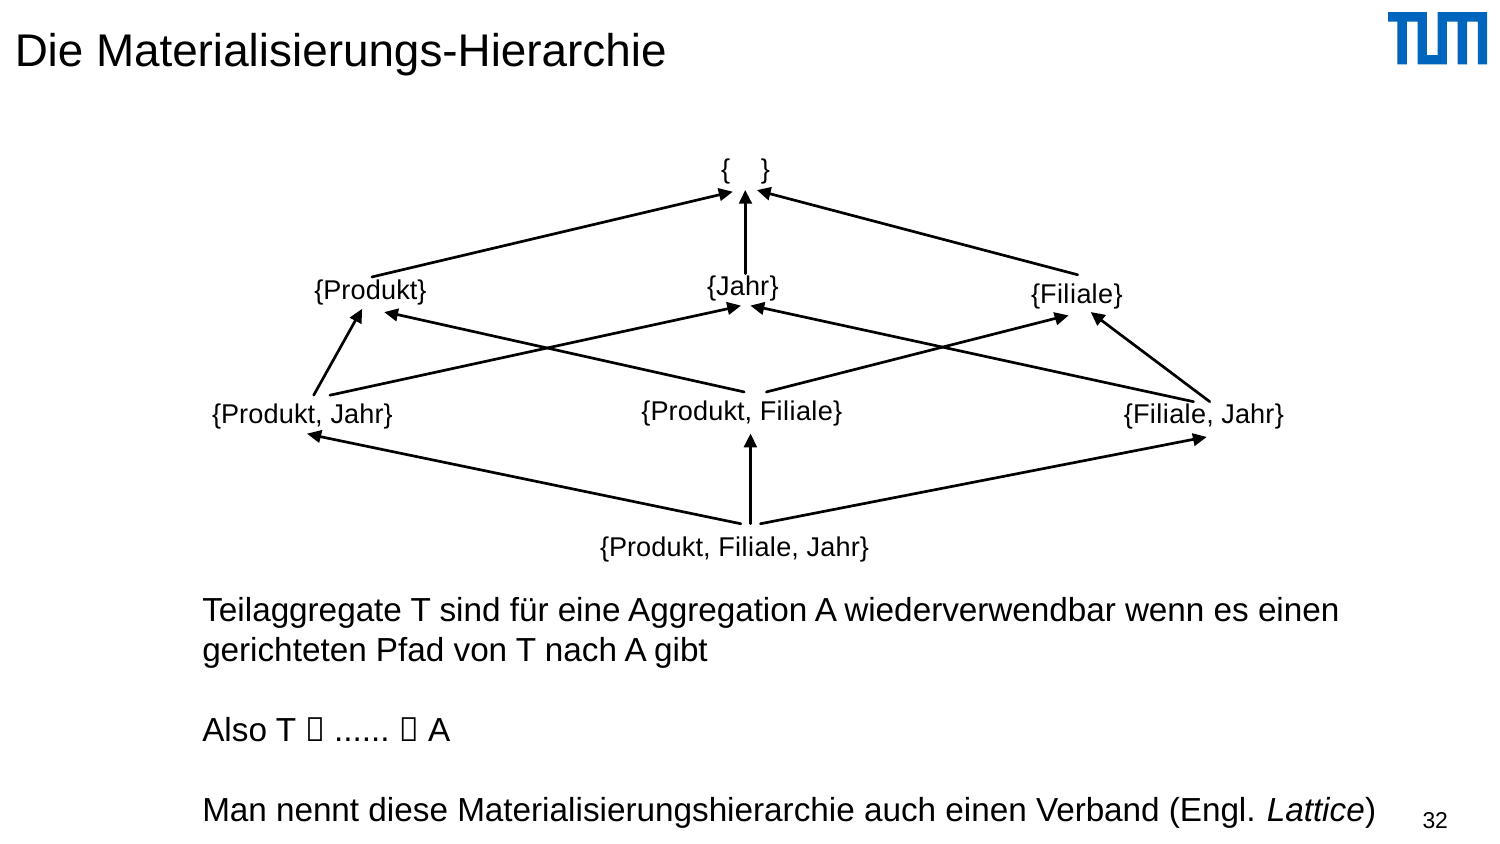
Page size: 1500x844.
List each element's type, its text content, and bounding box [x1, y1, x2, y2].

title Die Materialisierungs-Hierarchie [0, 0, 1500, 141]
slide_number 32 [1111, 796, 1448, 842]
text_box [196, 149, 1407, 569]
list Teilaggregate T sind für eine Aggregation A wiederverwendbar wenn es einen gerichteten Pfad von T nach A gibt Also T  ......  A Man nennt diese Materialisierungshierarchie auch einen Verband (Engl. Lattice) [187, 581, 1407, 844]
